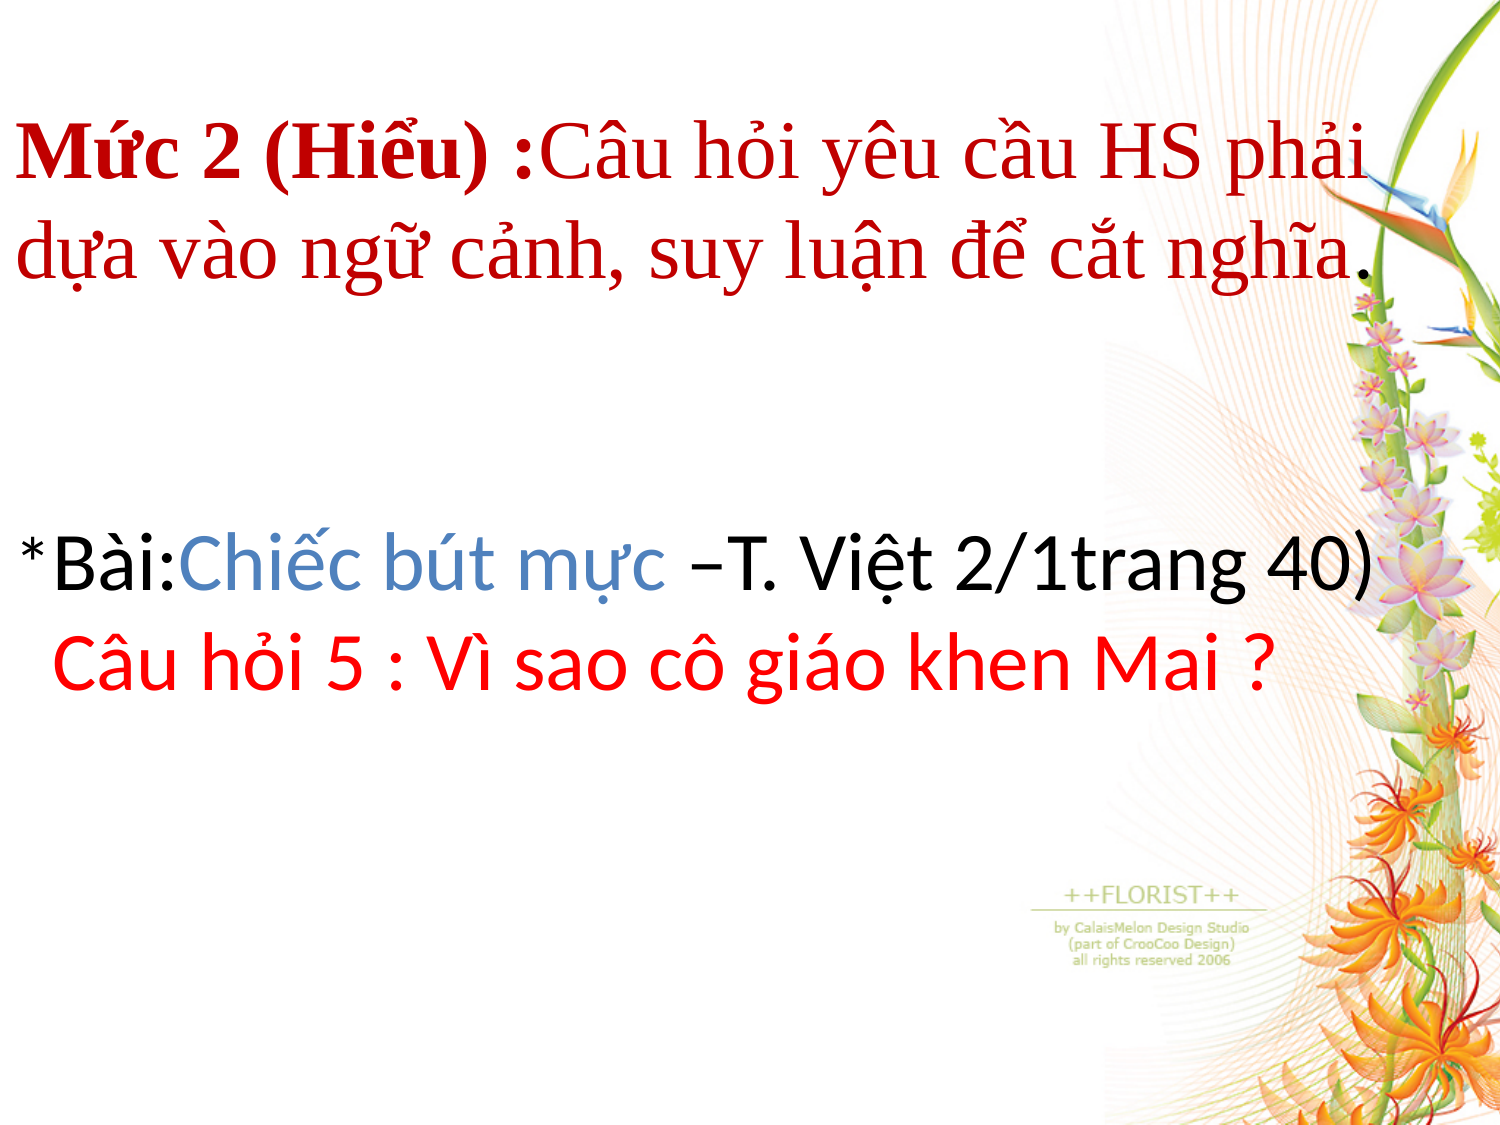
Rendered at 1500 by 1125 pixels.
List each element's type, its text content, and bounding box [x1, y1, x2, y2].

picture [0, 0, 1500, 87]
text_box *Bài:Chiếc bút mực –T. Việt 2/1trang 40) Câu hỏi 5 : Vì sao cô giáo khen Mai ? [0, 500, 1500, 815]
picture [0, 429, 1500, 500]
list Mức 2 (Hiểu) :Câu hỏi yêu cầu HS phải dựa vào ngữ cảnh, suy luận để cắt nghĩa. [0, 87, 1500, 429]
picture [0, 815, 1500, 1125]
